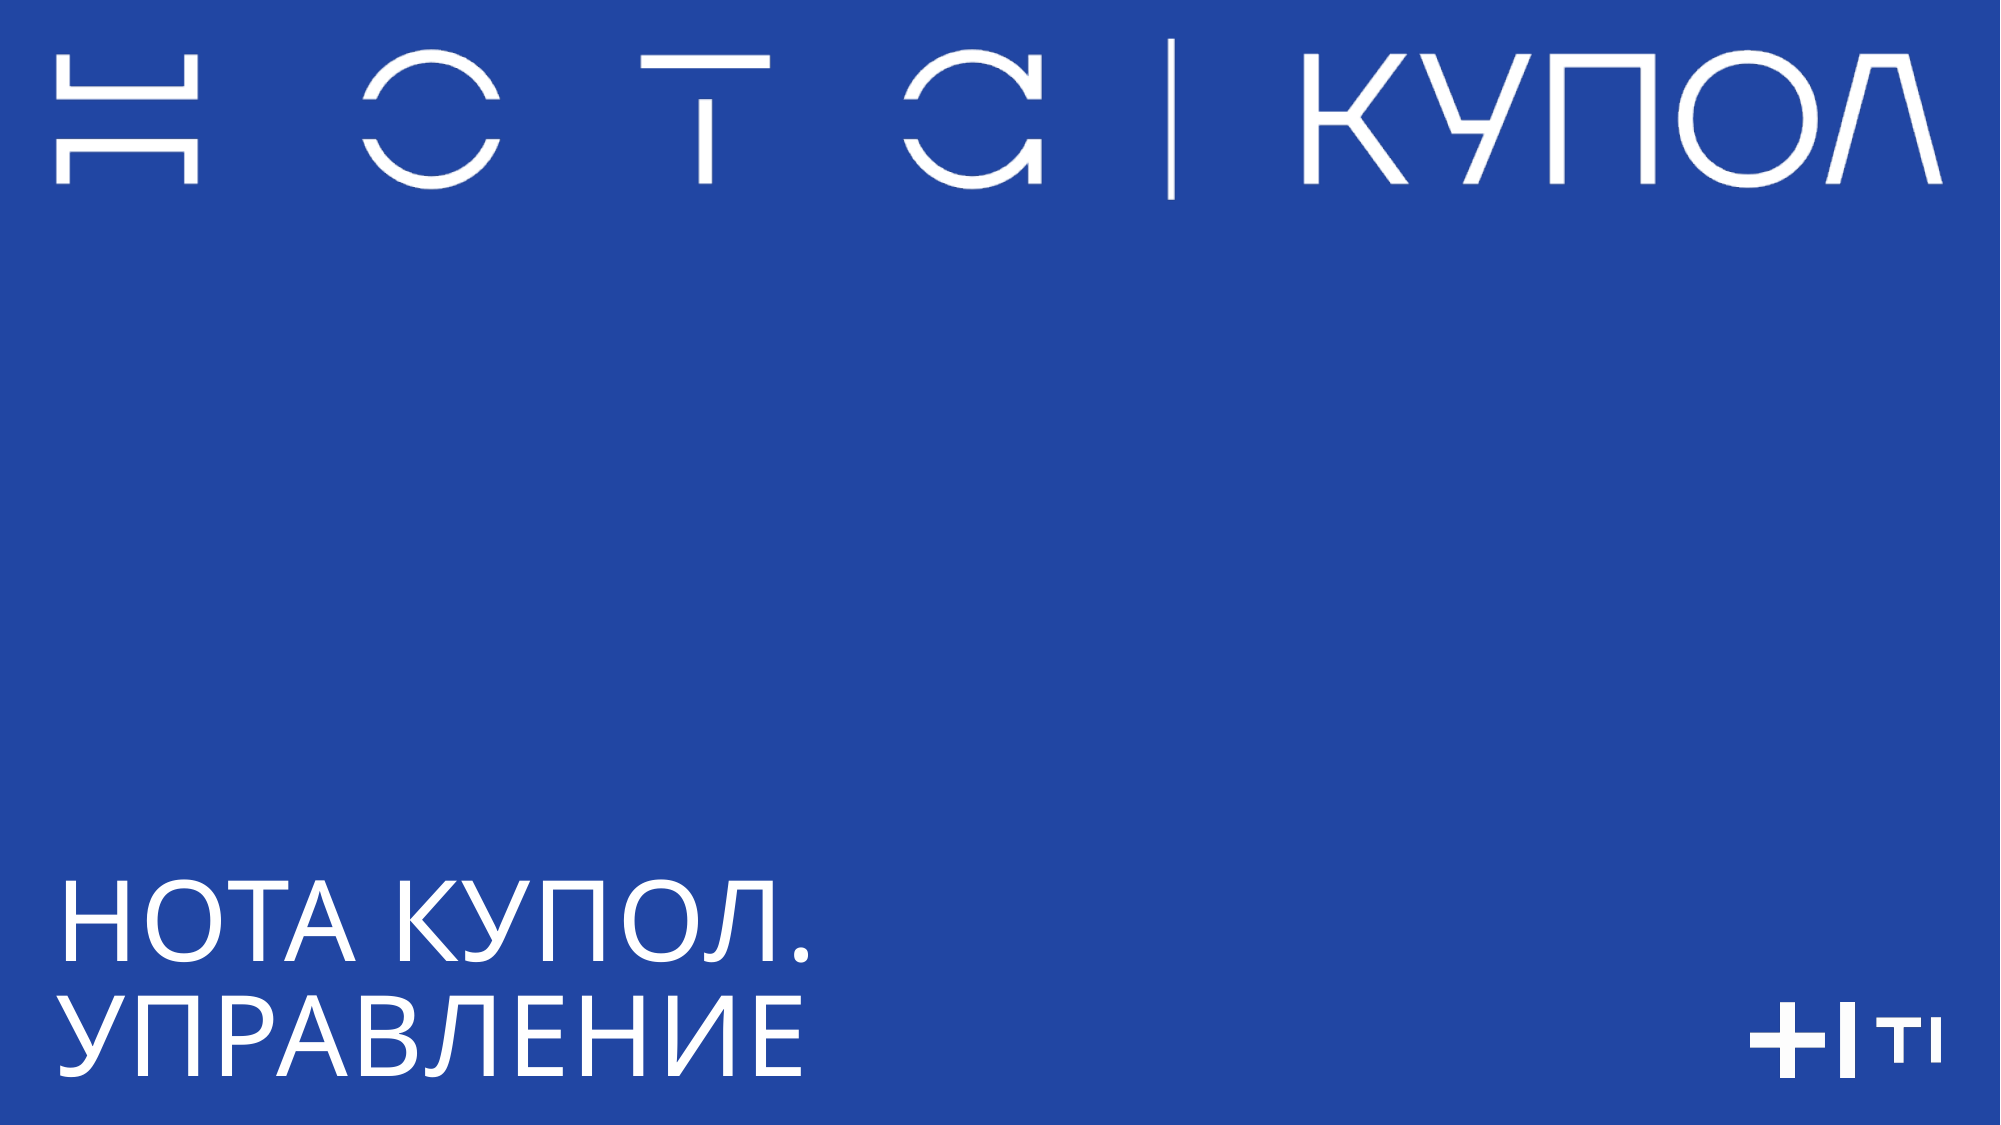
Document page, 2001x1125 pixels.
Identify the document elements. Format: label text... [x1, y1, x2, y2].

picture [54, 35, 1946, 204]
title Нота Купол. Управление [55, 982, 1478, 1099]
picture [1750, 1002, 1941, 1078]
